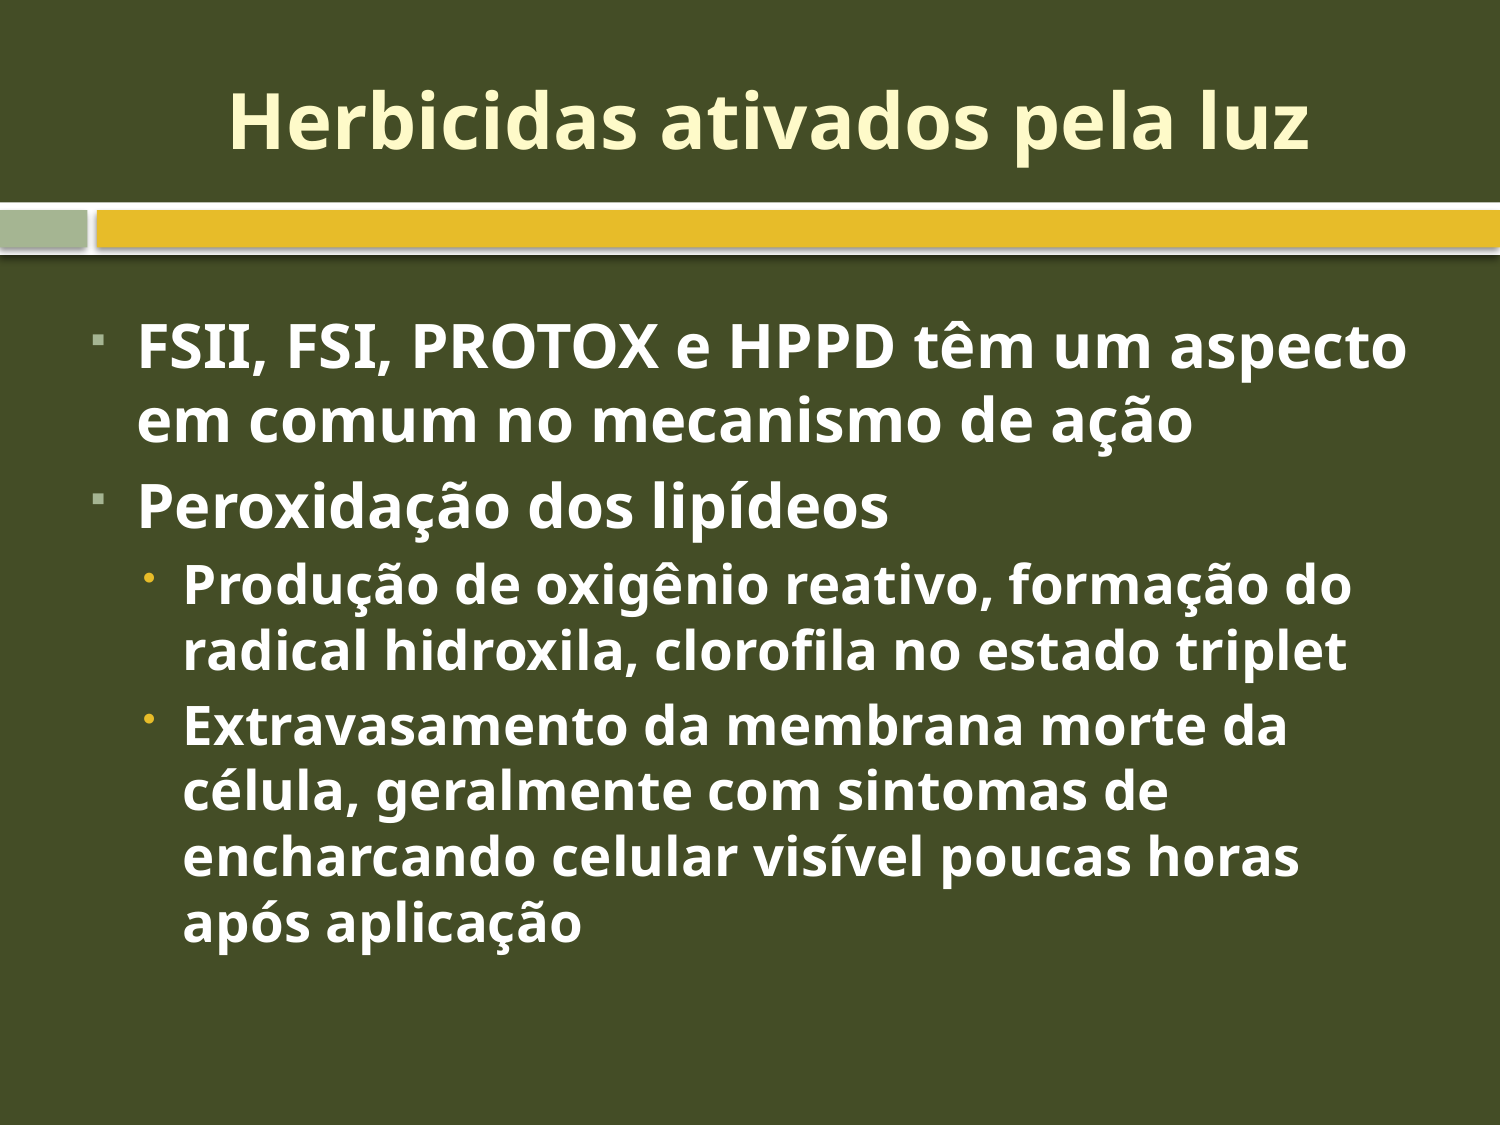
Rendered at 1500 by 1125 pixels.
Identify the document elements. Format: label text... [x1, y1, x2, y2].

title Herbicidas ativados pela luz [100, 37, 1438, 200]
list FSII, FSI, PROTOX e HPPD têm um aspecto em comum no mecanismo de ação Peroxidação dos lipídeos Produção de oxigênio reativo, formação do radical hidroxila, clorofila no estado triplet Extravasamento da membrana morte da célula, geralmente com sintomas de encharcando celular visível poucas horas após aplicação [75, 299, 1425, 1013]
